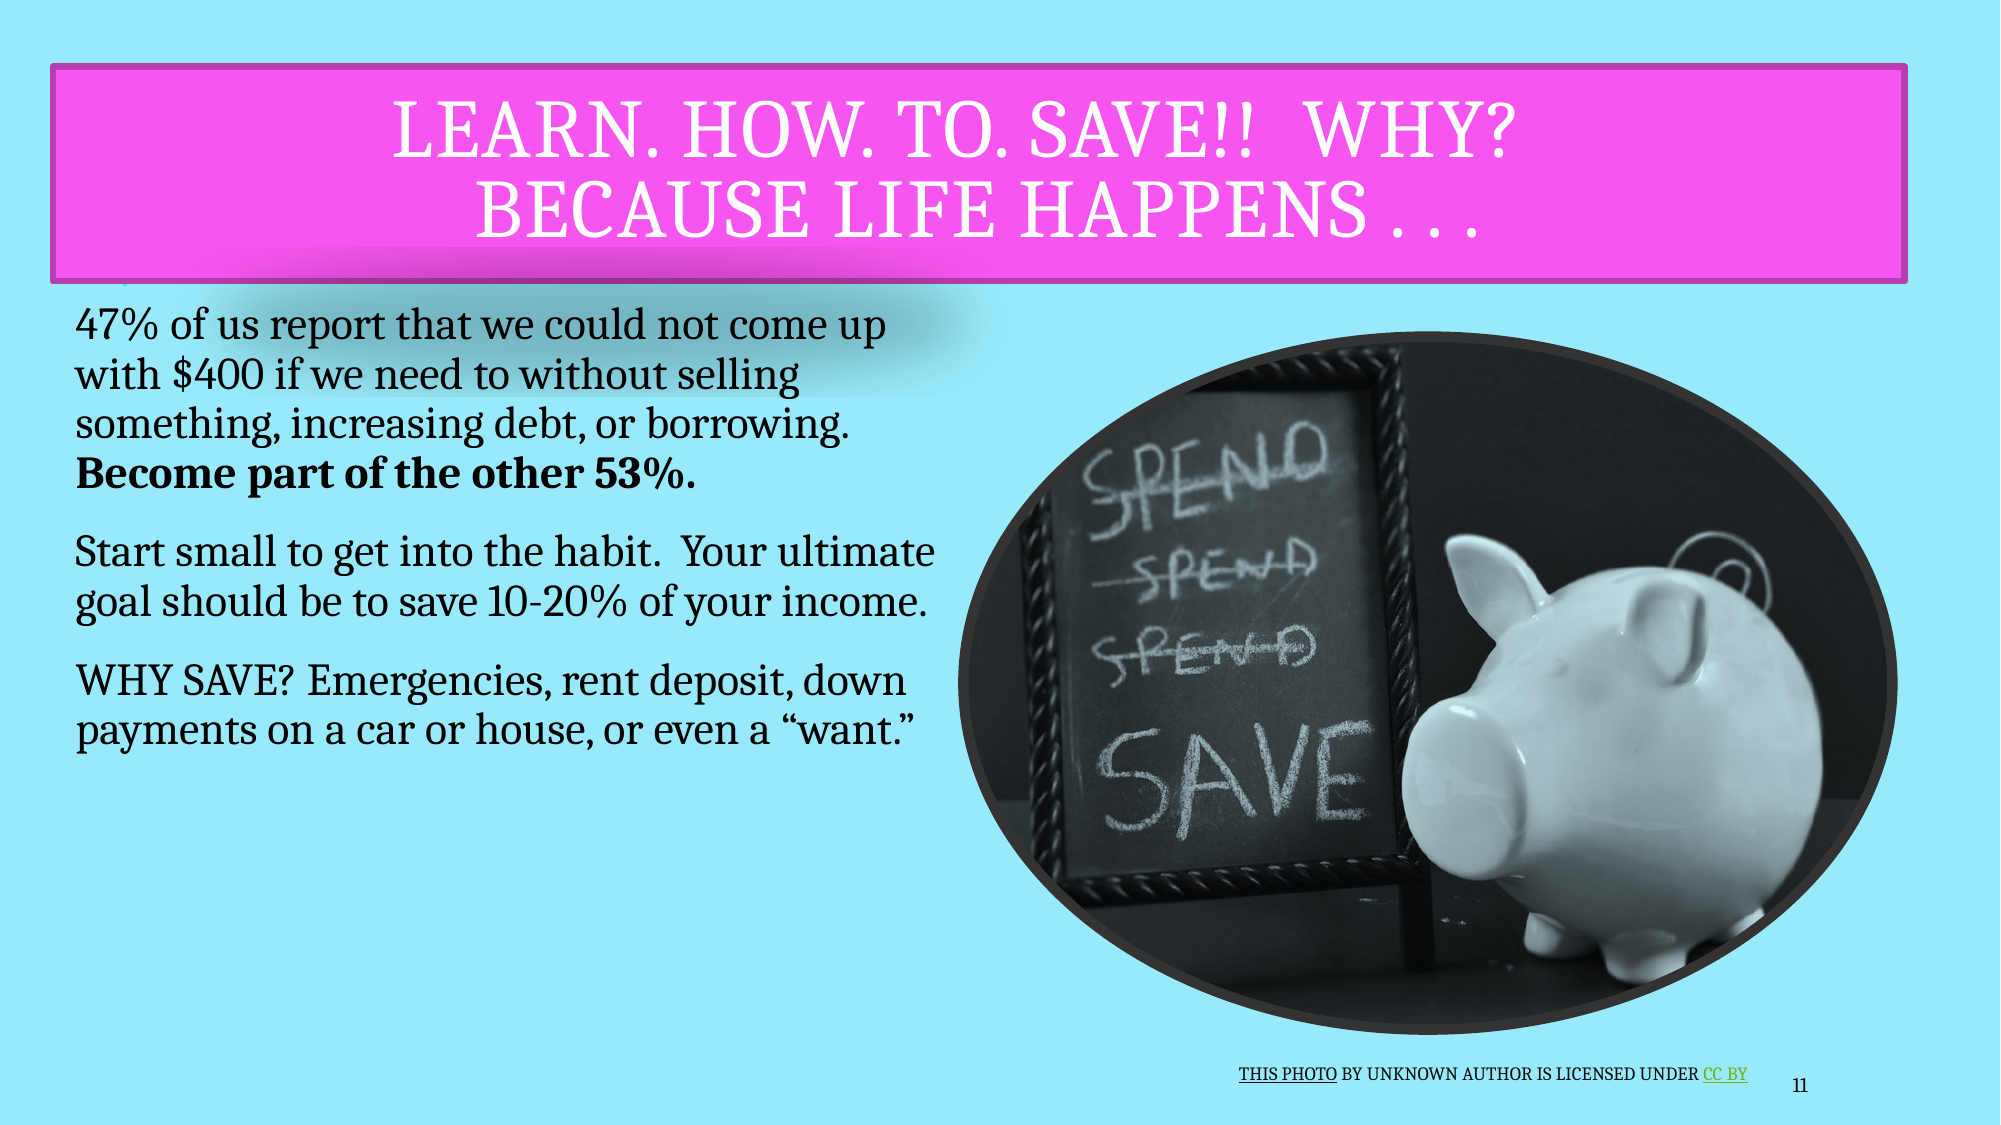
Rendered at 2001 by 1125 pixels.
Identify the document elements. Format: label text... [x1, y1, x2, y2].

footer This Photo by Unknown Author is licensed under CC BY [1209, 1040, 1763, 1125]
list 47% of us report that we could not come up with $400 if we need to without selling something, increasing debt, or borrowing. Become part of the other 53%. Start small to get into the habit. Your ultimate goal should be to save 10-20% of your income. WHY SAVE? Emergencies, rent deposit, down payments on a car or house, or even a “want.” [53, 292, 945, 1113]
picture [962, 336, 1893, 1031]
title LEARN. HOW. TO. SAVE!! WHY? BECAUSE LIFE HAPPENS . . . [50, 63, 1908, 284]
slide_number 11 [1777, 1061, 1938, 1107]
